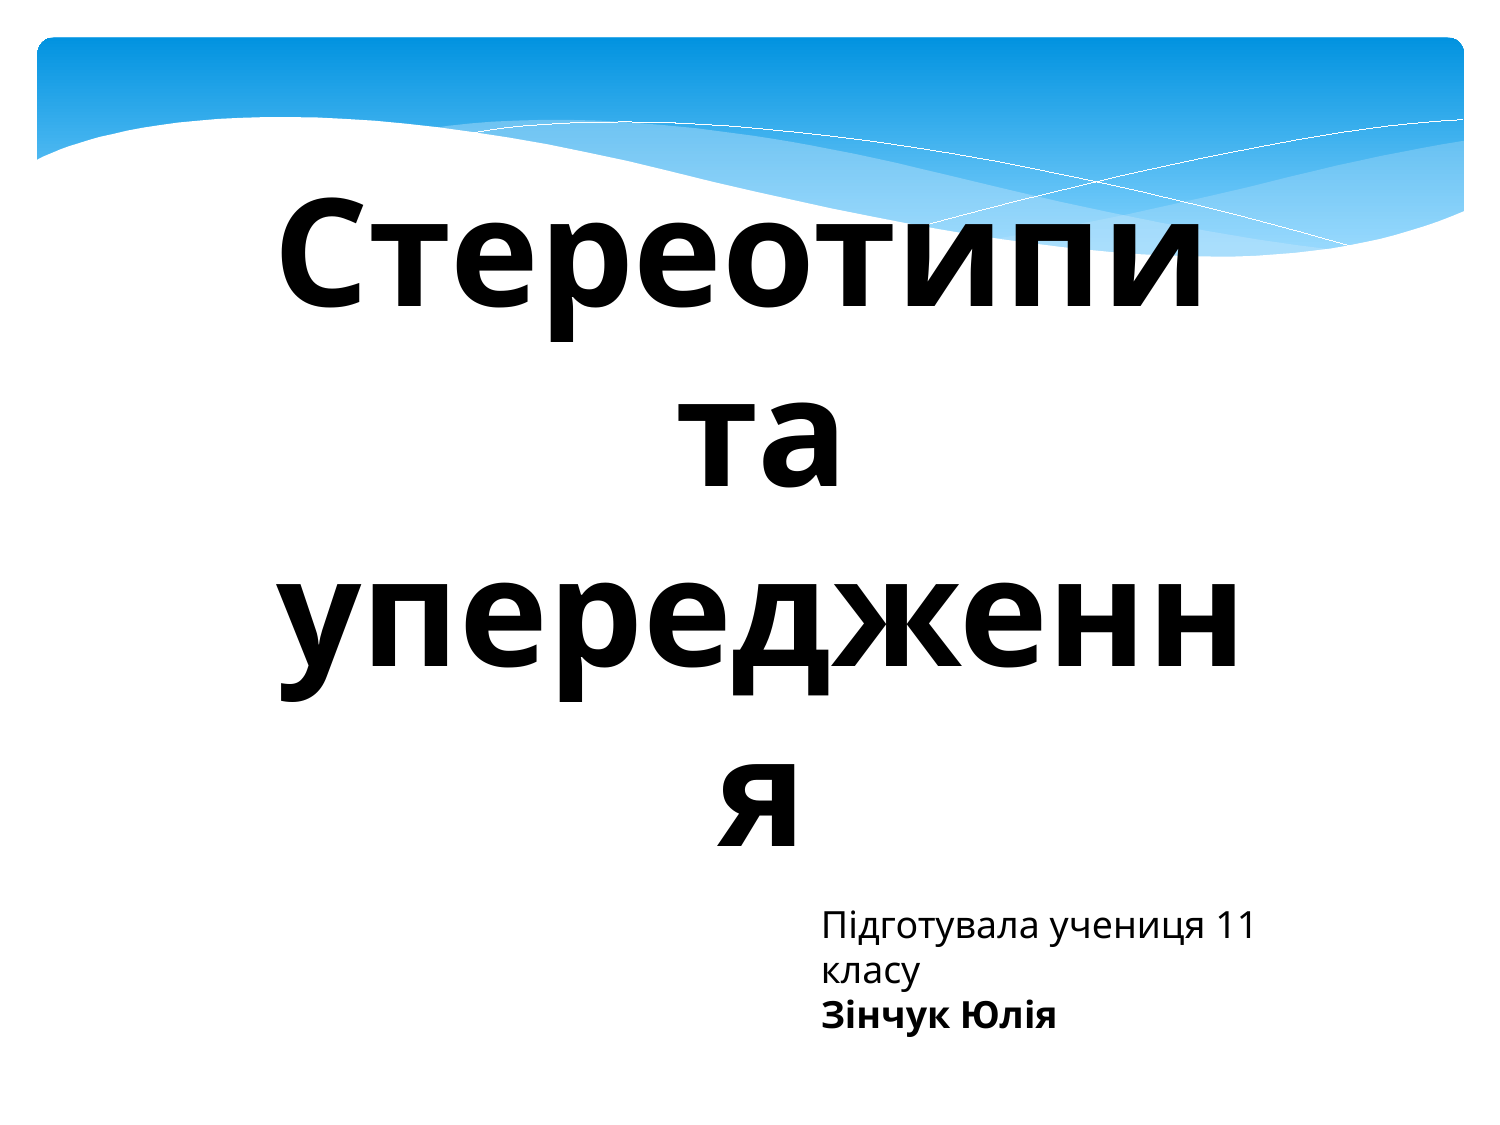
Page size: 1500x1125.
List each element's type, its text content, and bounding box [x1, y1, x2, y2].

text_box Підготувала учениця 11 класу Зінчук Юлія [805, 893, 1373, 1043]
text_box Стереотипи та упередження [218, 148, 1306, 884]
